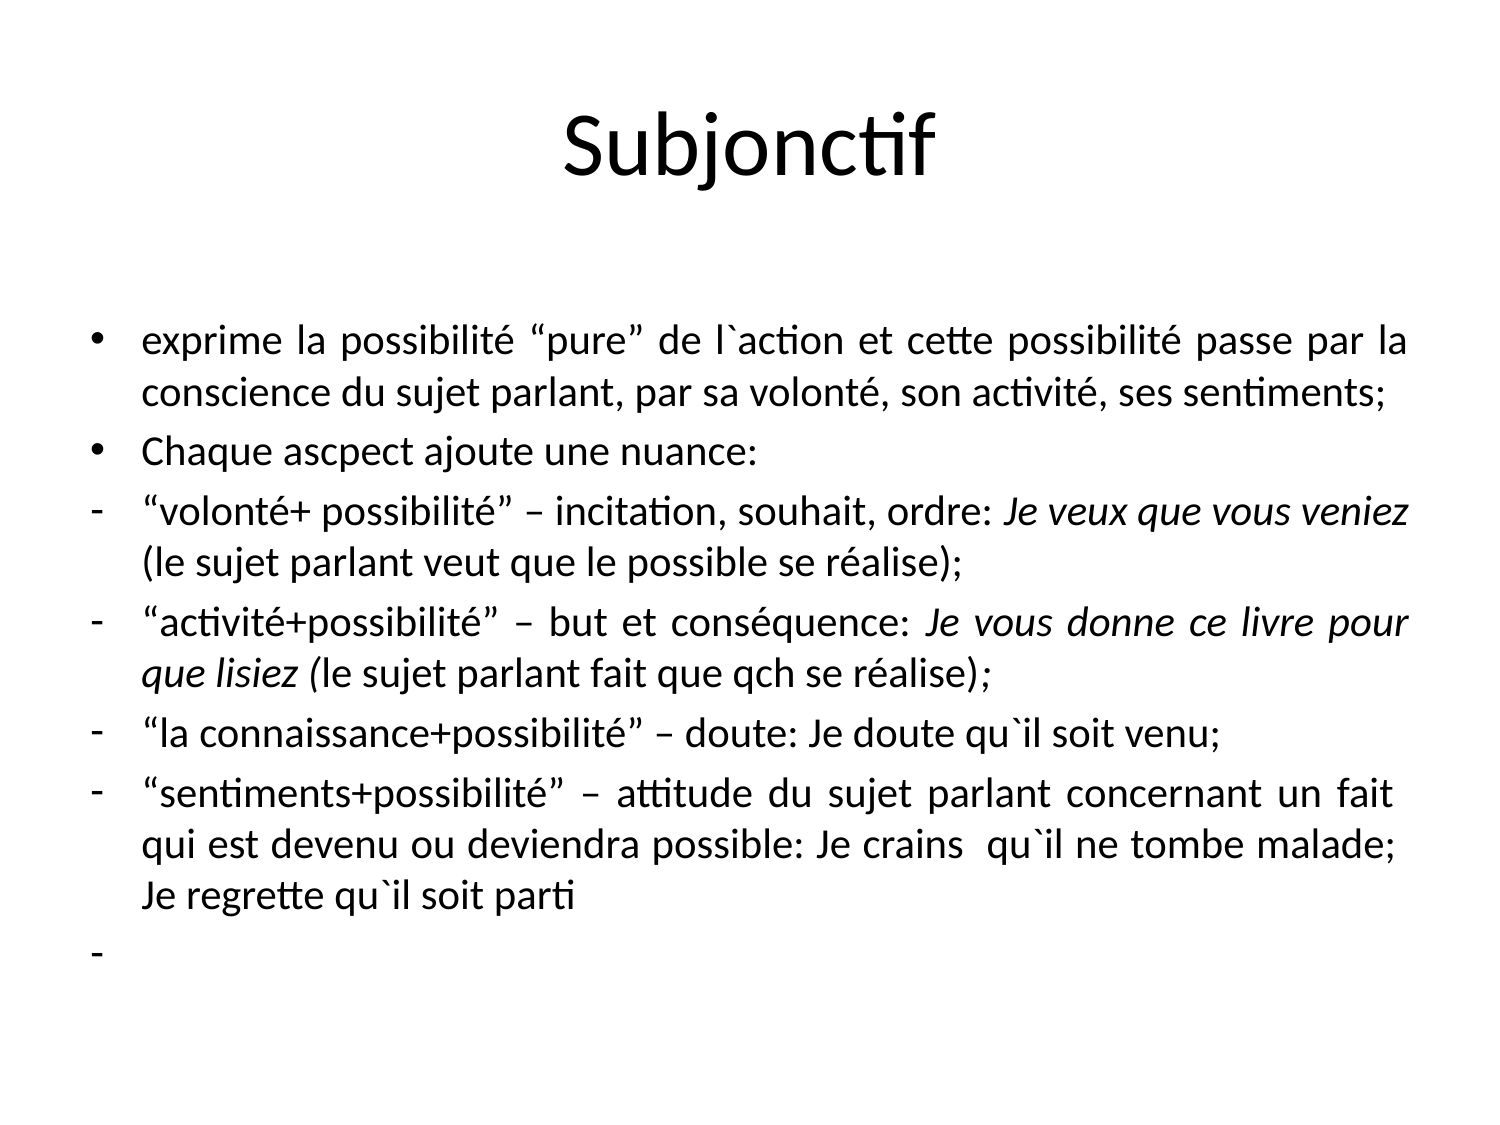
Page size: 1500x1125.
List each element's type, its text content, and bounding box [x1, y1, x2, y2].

title Subjonctif [75, 45, 1425, 233]
list exprime la possibilité “pure” de l`action et cette possibilité passe par la conscience du sujet parlant, par sa volonté, son activité, ses sentiments; Chaque ascpect ajoute une nuance: “volonté+ possibilité” – incitation, souhait, ordre: Je veux que vous veniez (le sujet parlant veut que le possible se réalise); “activité+possibilité” – but et conséquence: Je vous donne ce livre pour que lisiez (le sujet parlant fait que qch se réalise); “la connaissance+possibilité” – doute: Je doute qu`il soit venu; “sentiments+possibilité” – attitude du sujet parlant concernant un fait qui est devenu ou deviendra possible: Je crains qu`il ne tombe malade; Je regrette qu`il soit parti [75, 304, 1425, 1005]
